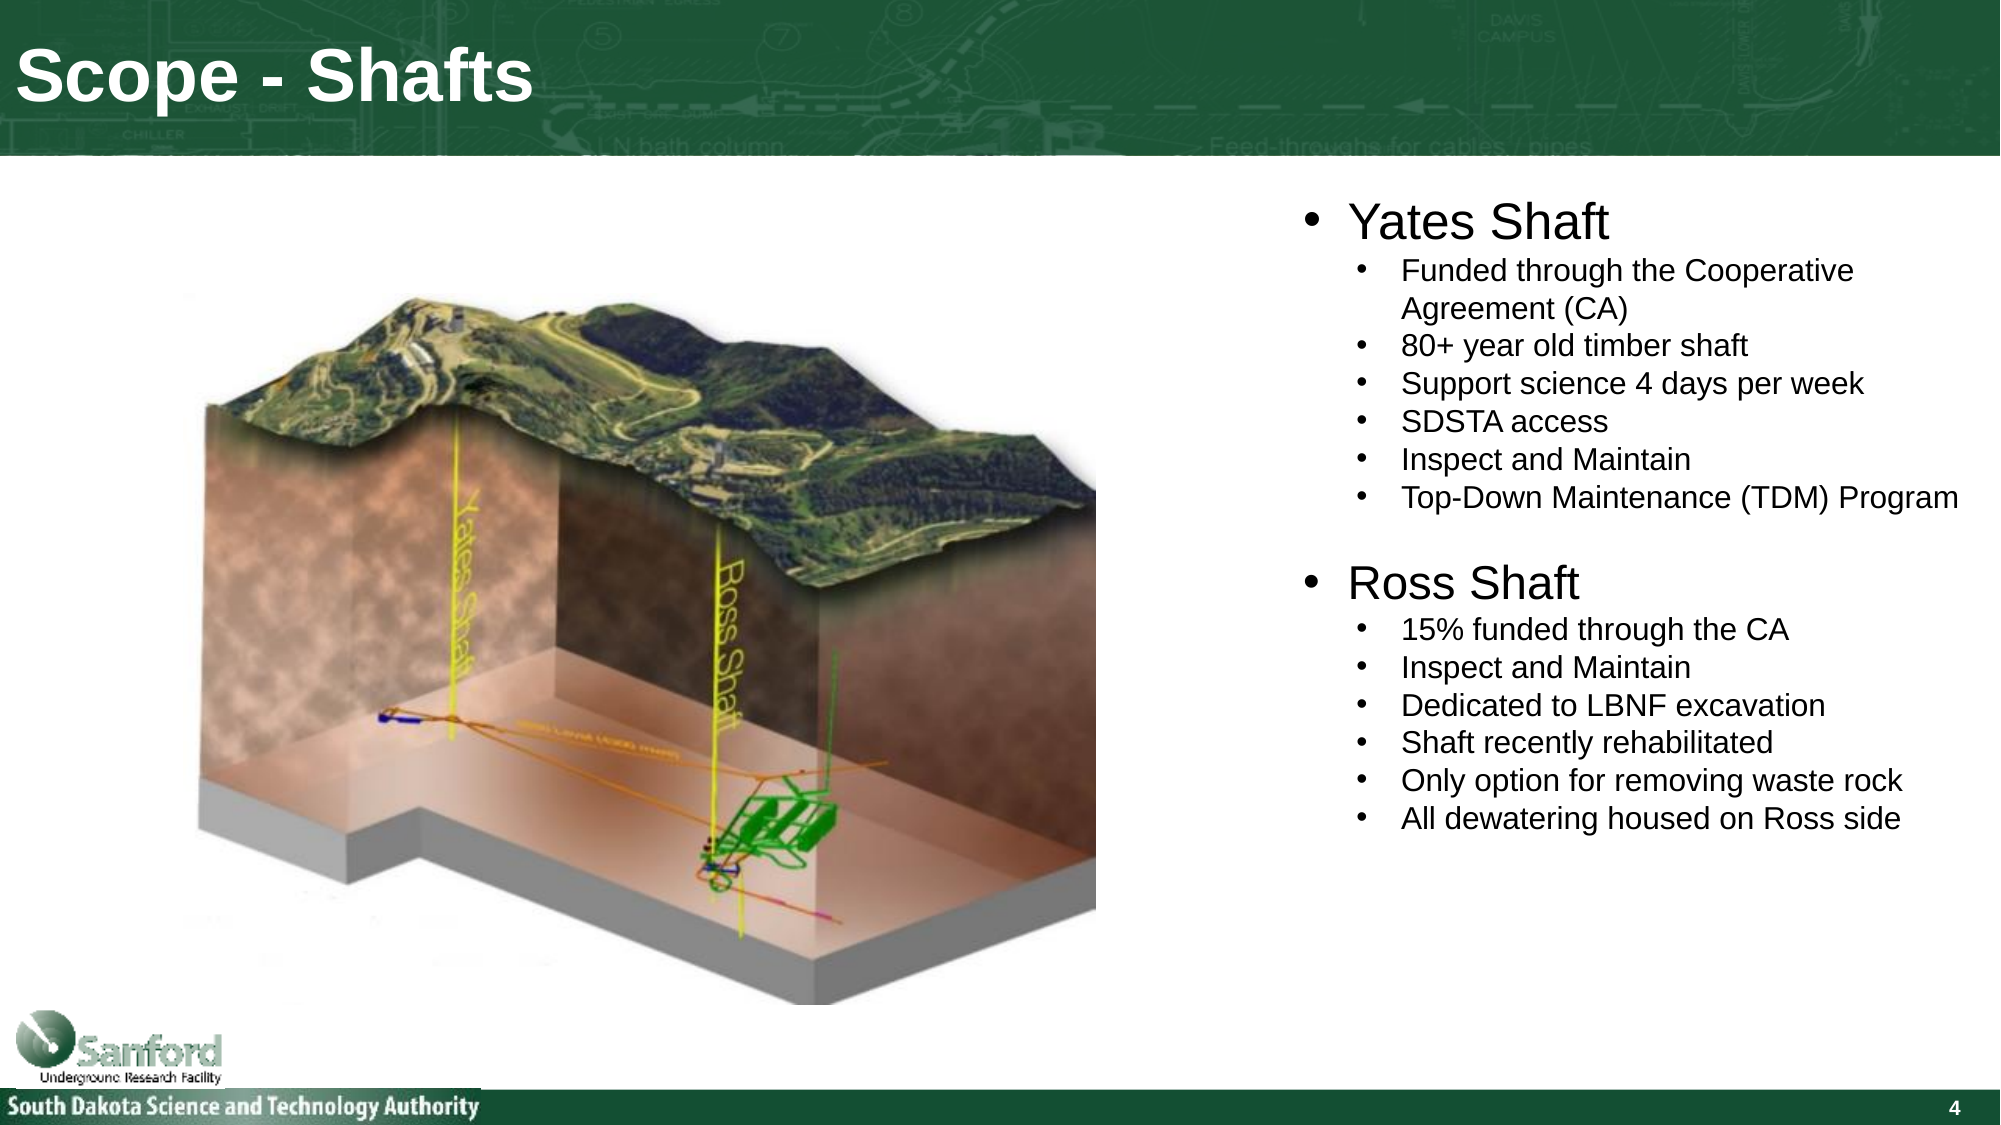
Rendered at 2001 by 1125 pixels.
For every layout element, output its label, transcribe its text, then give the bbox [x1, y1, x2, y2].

picture [183, 293, 1096, 1005]
title Scope - Shafts [0, 0, 2000, 156]
text_box [40, 169, 1957, 991]
slide_number 4 [1862, 1088, 1976, 1125]
picture [0, 1009, 481, 1125]
text_box Yates Shaft Funded through the Cooperative Agreement (CA) 80+ year old timber shaft Support science 4 days per week SDSTA access Inspect and Maintain Top-Down Maintenance (TDM) Program Ross Shaft 15% funded through the CA Inspect and Maintain Dedicated to LBNF excavation Shaft recently rehabilitated Only option for removing waste rock All dewatering housed on Ross side [1288, 180, 1982, 864]
